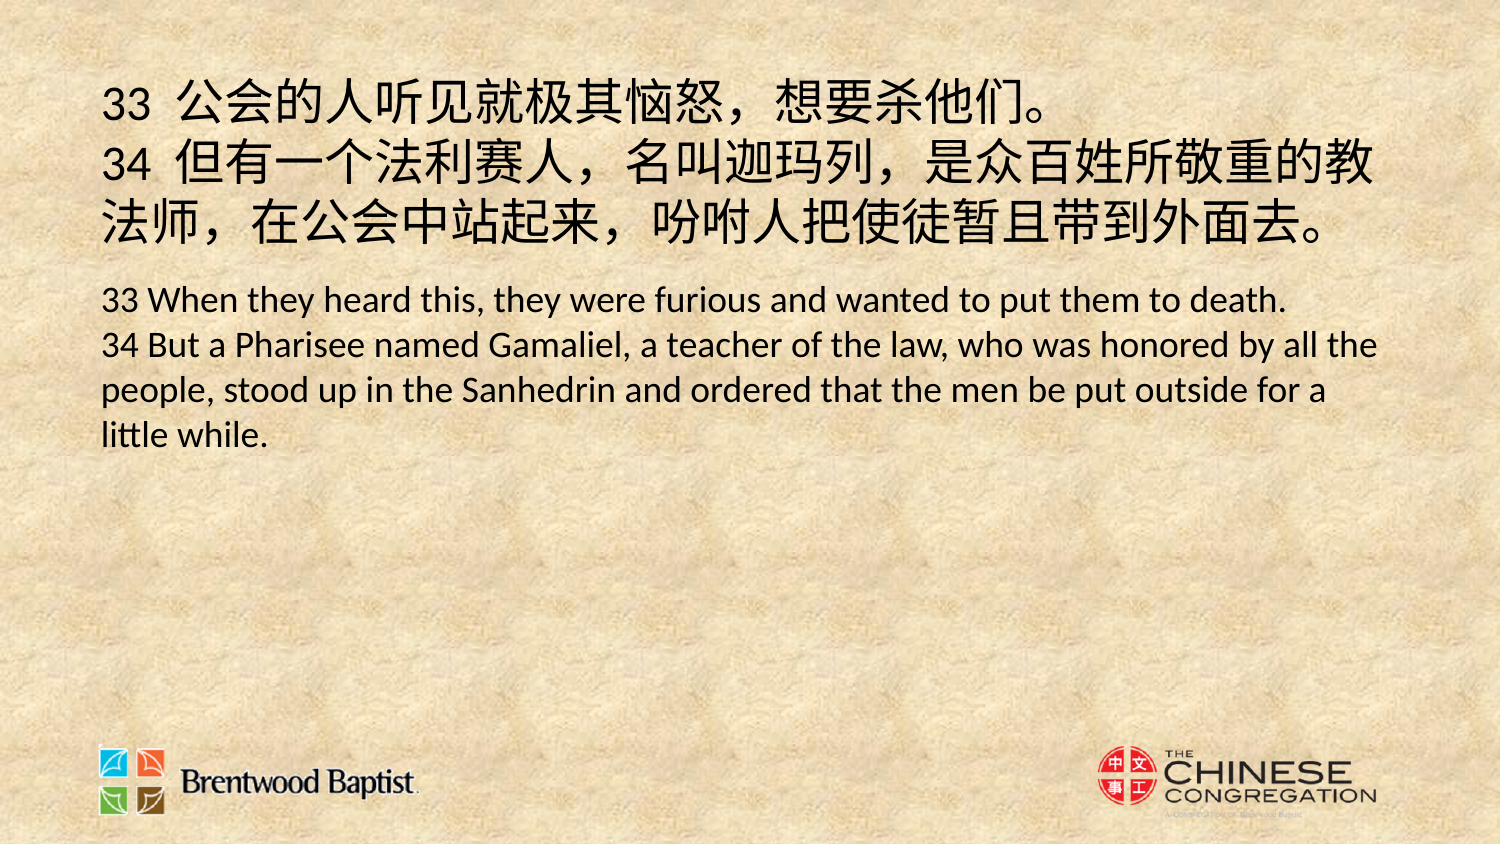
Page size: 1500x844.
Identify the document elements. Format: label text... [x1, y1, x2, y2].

text_box 33 公会的人听见就极其恼怒，想要杀他们。 34 但有一个法利赛人，名叫迦玛列，是众百姓所敬重的教法师，在公会中站起来，吩咐人把使徒暂且带到外面去。 33 When they heard this, they were furious and wanted to put them to death. 34 But a Pharisee named Gamaliel, a teacher of the law, who was honored by all the people, stood up in the Sanhedrin and ordered that the men be put outside for a little while. [85, 62, 1407, 508]
picture [0, 0, 1500, 844]
